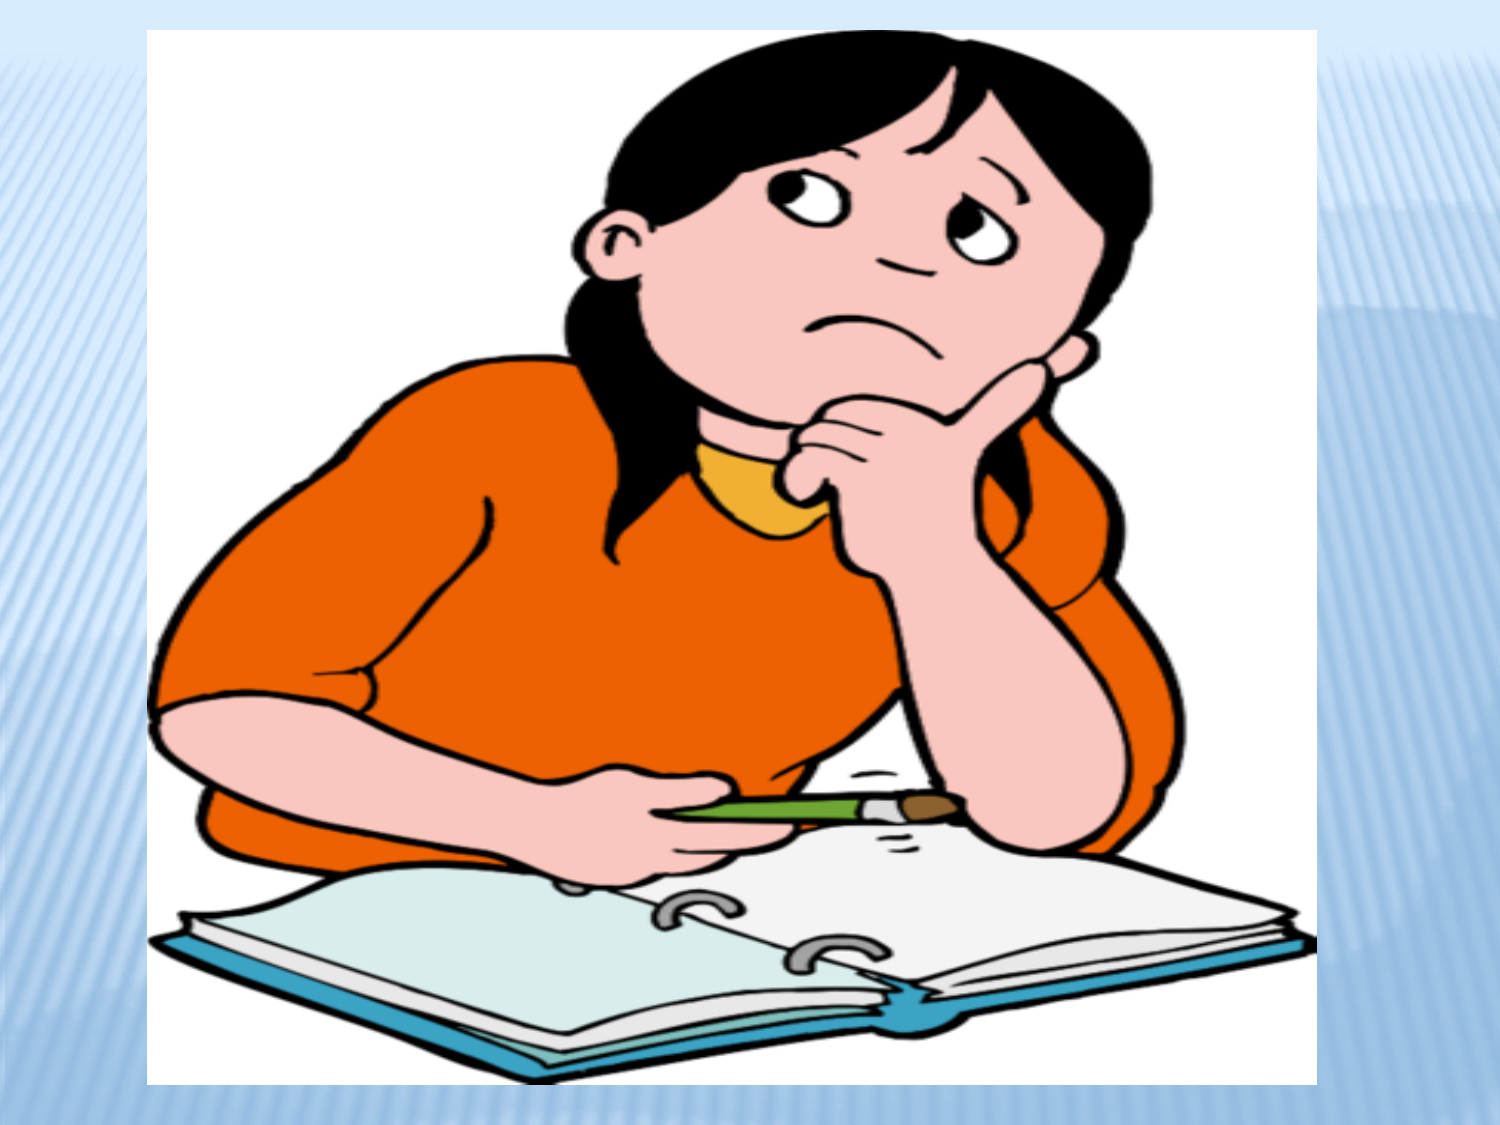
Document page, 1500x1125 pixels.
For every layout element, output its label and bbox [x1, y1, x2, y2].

picture [147, 30, 1318, 1085]
